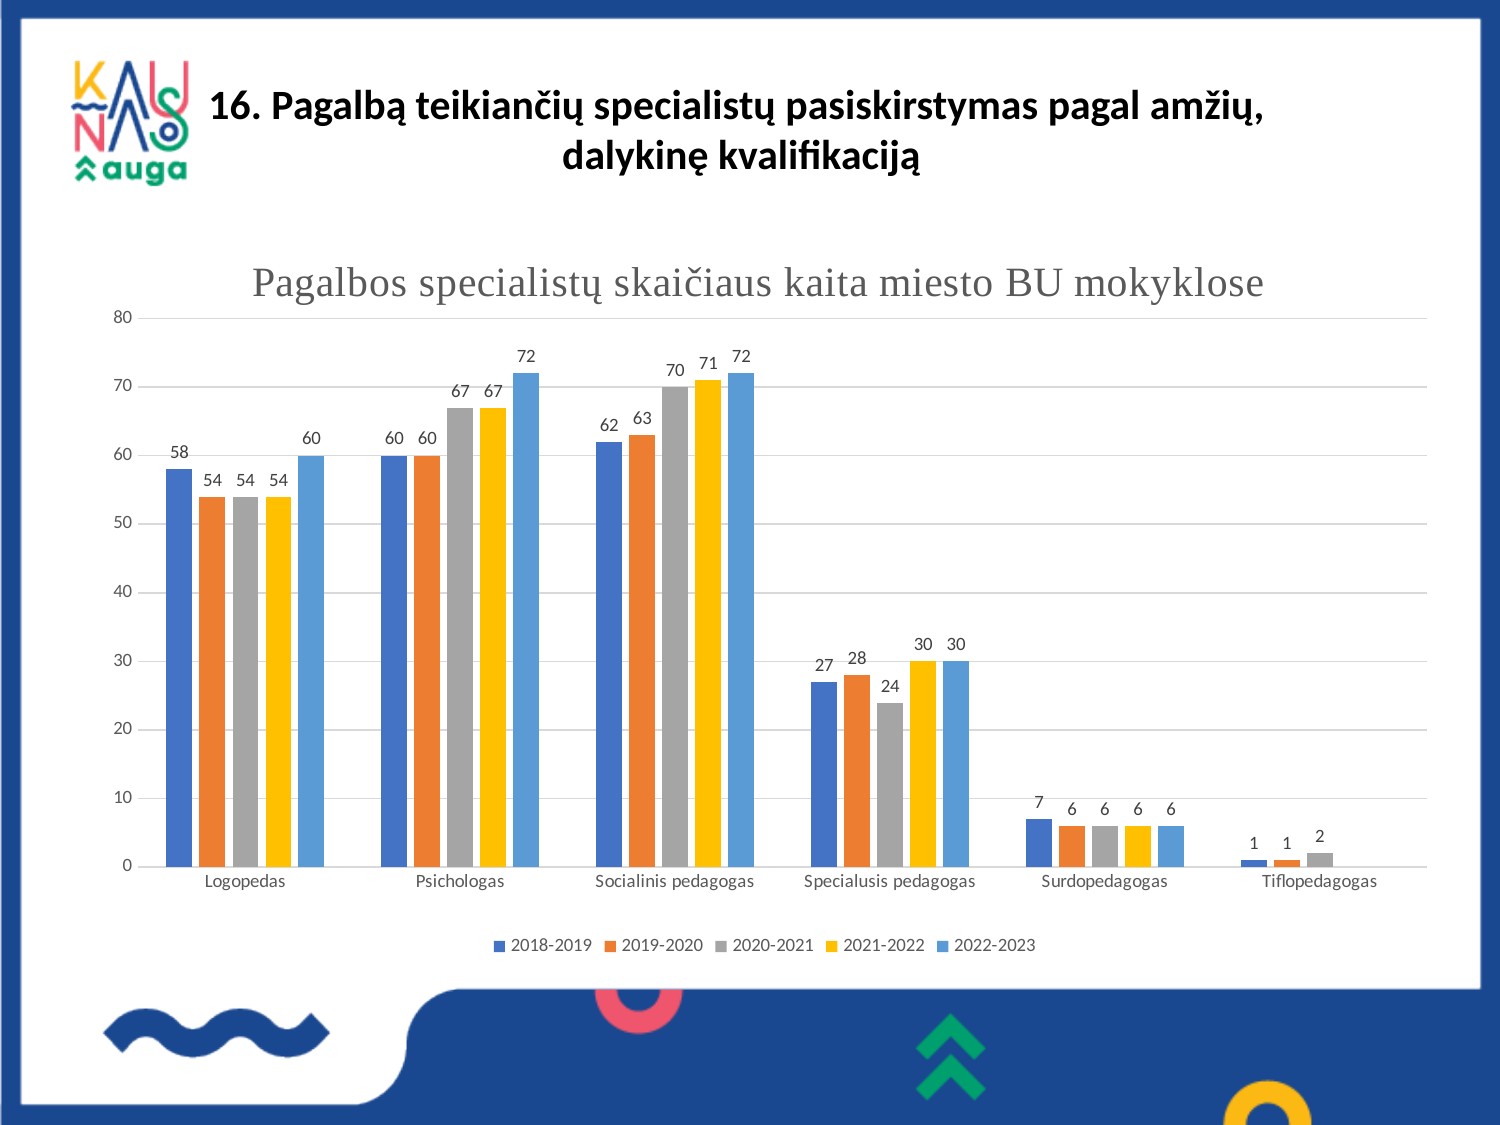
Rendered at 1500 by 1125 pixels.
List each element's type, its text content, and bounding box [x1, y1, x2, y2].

chart [82, 224, 1447, 962]
text_box 16. Pagalbą teikiančių specialistų pasiskirstymas pagal amžių, dalykinę kvalifikaciją [193, 70, 1290, 186]
picture [0, 0, 1500, 1125]
